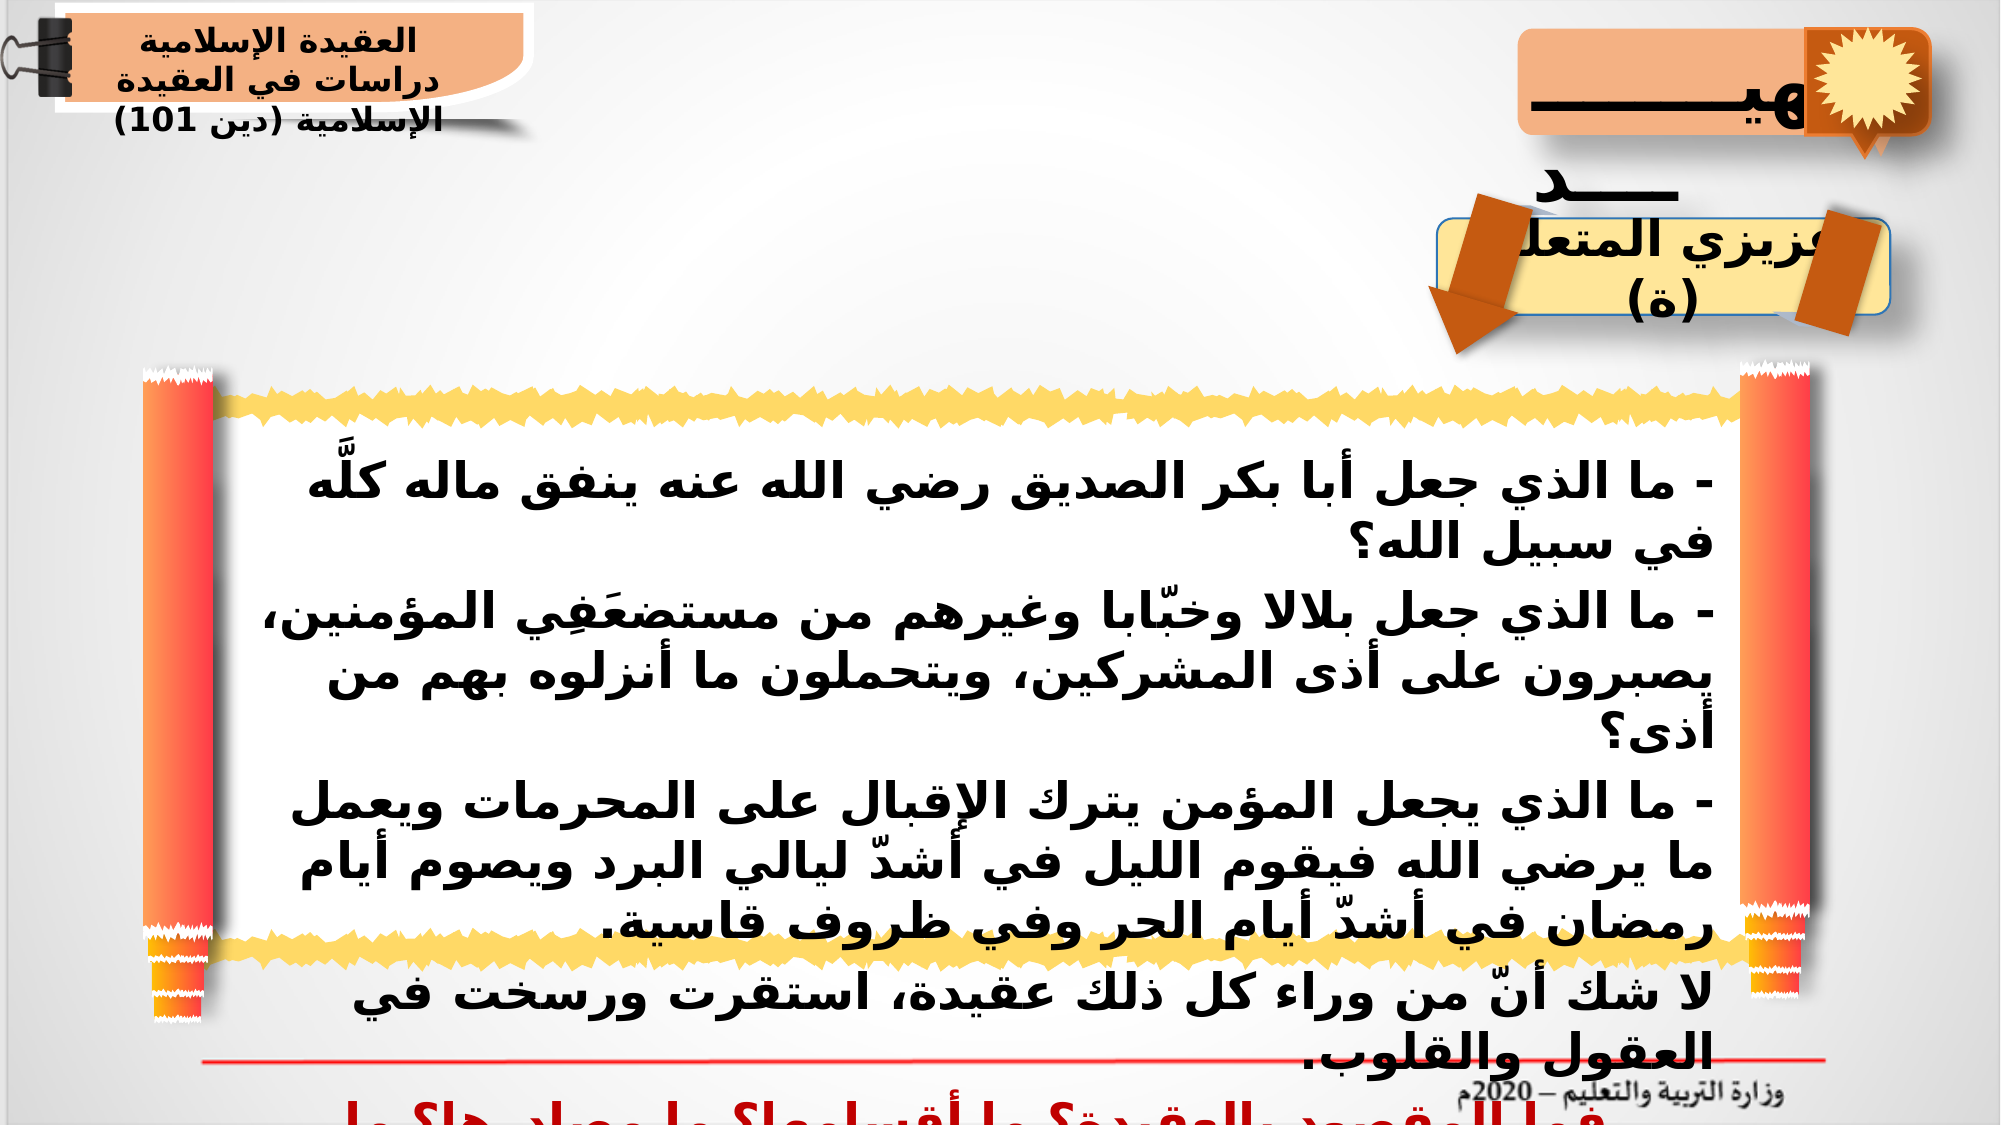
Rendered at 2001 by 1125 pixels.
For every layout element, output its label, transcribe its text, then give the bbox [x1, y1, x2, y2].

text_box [1417, 199, 1891, 356]
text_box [1517, 26, 1932, 157]
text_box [0, 7, 569, 156]
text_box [143, 358, 1810, 1025]
text_box - ما الذي جعل أبا بكر الصديق رضي الله عنه ينفق ماله كلَّه في سبيل الله؟ - ما الذي جعل بلالا وخبّابا وغيرهم من مستضعَفِي المؤمنين، يصبرون على أذى المشركين، ويتحملون ما أنزلوه بهم من أذى؟ - ما الذي يجعل المؤمن يترك الإقبال على المحرمات ويعمل ما يرضي الله فيقوم الليل في أشدّ ليالي البرد ويصوم أيام رمضان في أشدّ أيام الحر وفي ظروف قاسية. لا شك أنّ من وراء كل ذلك عقيدة، استقرت ورسخت في العقول والقلوب. فما المقصود بالعقيدة؟ ما أقسامها؟ ما مصادرها؟ ما خصائصها؟ [222, 1025, 1731, 1125]
picture [0, 0, 2001, 1125]
